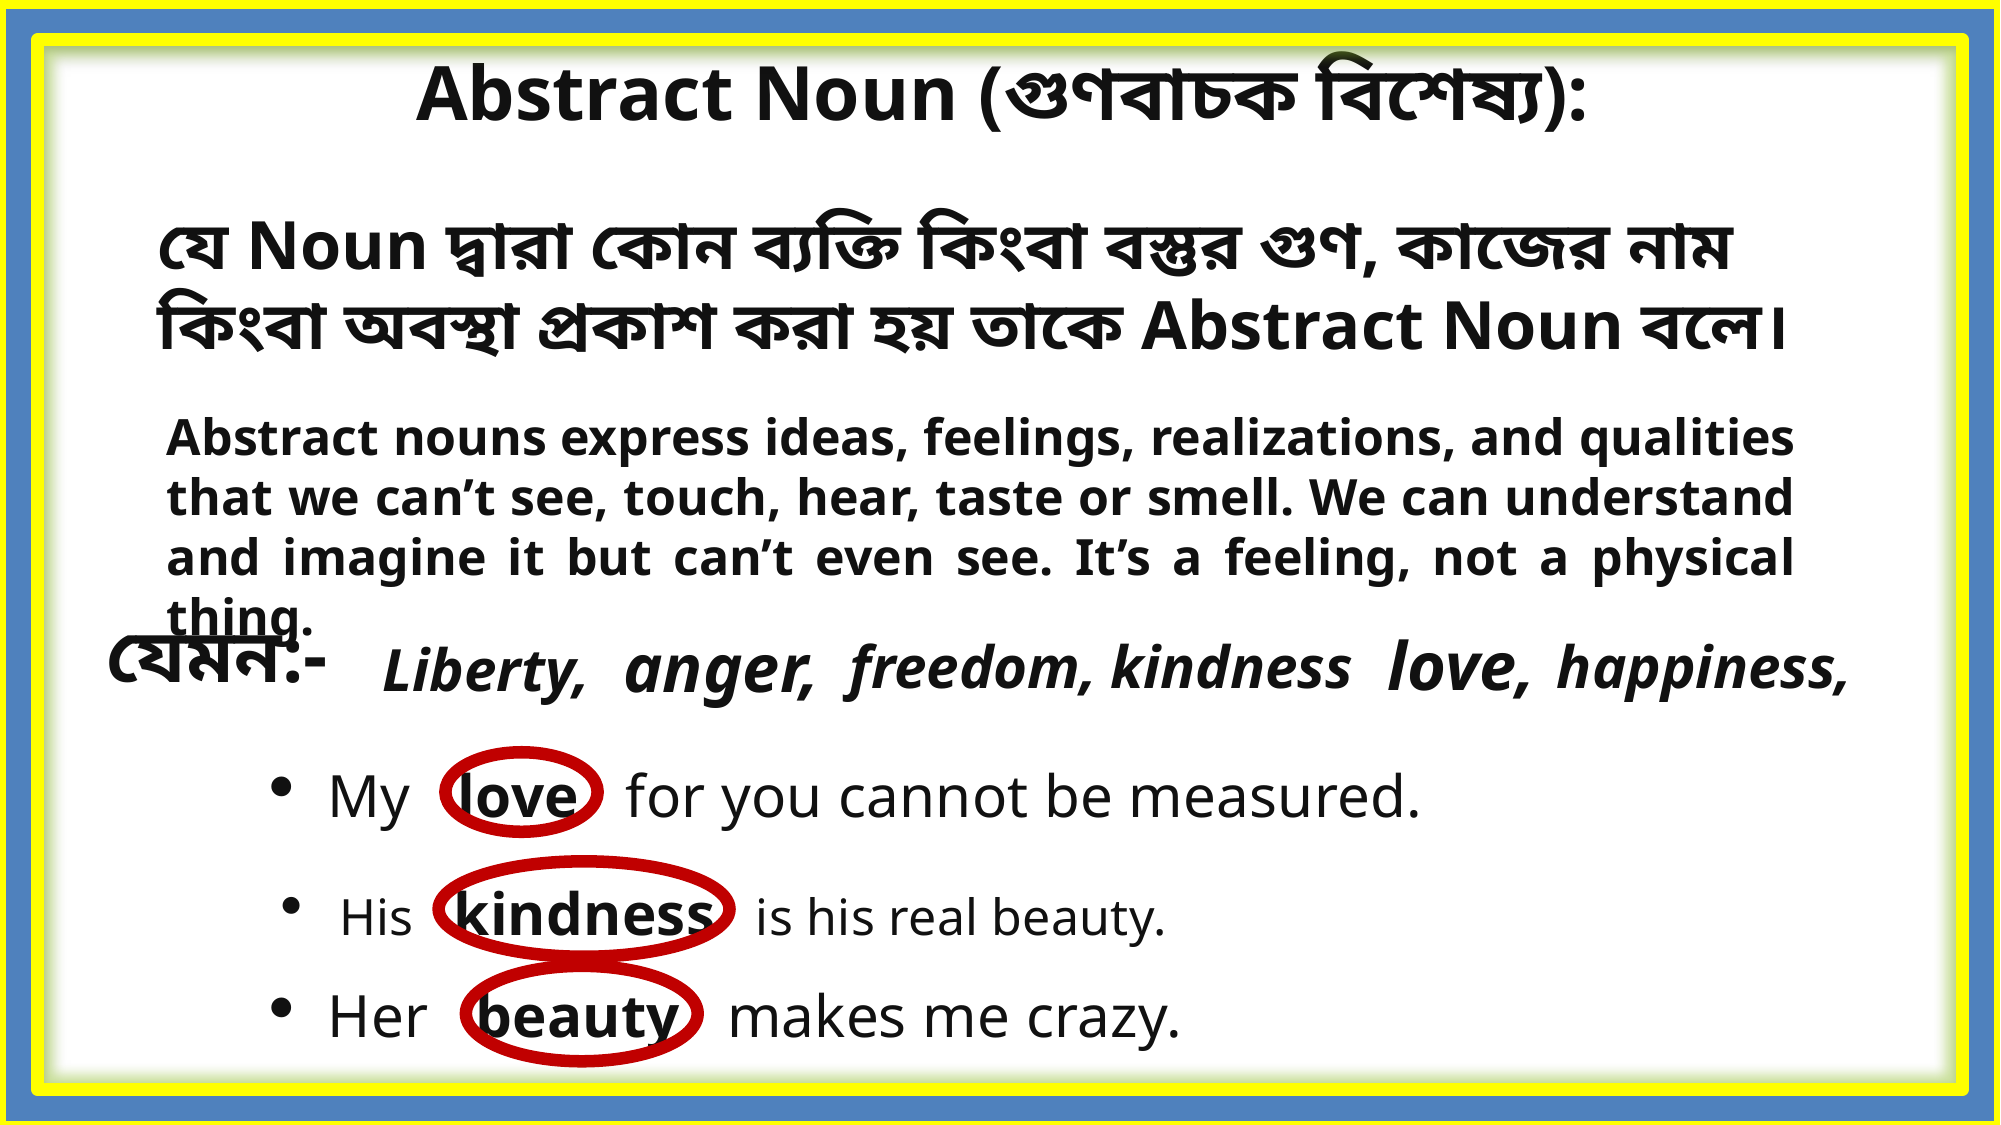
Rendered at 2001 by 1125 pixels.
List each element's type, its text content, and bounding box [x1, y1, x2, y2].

text_box [437, 860, 731, 958]
text_box love, [1372, 616, 1551, 711]
text_box freedom, [834, 623, 1095, 708]
text_box [0, 2, 2000, 1125]
text_box His kindness is his real beauty. [641, 864, 1182, 955]
text_box Abstract nouns express ideas, feelings, realizations, and qualities that we can’t see, touch, hear, taste or smell. We can understand and imagine it but can’t even see. It’s a feeling, not a physical thing. [152, 398, 1812, 653]
text_box Abstract Noun (গুণবাচক বিশেষ্য): [401, 81, 1604, 143]
text_box My love for you cannot be measured. [256, 746, 1439, 837]
text_box Her beauty makes me crazy. [256, 966, 546, 1057]
text_box happiness, [1542, 623, 1868, 708]
text_box His kindness is his real beauty. [268, 864, 527, 955]
text_box যে Noun দ্বারা কোন ব্যক্তি কিংবা বস্তুর গুণ, কাজের নাম কিংবা অবস্থা প্রকাশ করা হয় তাকে Abstract Noun বলে। [143, 195, 1837, 371]
text_box Her beauty makes me crazy. [617, 966, 1197, 1057]
text_box anger, [608, 618, 835, 714]
text_box kindness [1095, 623, 1368, 708]
text_box [464, 964, 699, 1063]
text_box [444, 751, 599, 833]
text_box যেমন:- [91, 600, 343, 706]
text_box Liberty, [352, 625, 608, 711]
